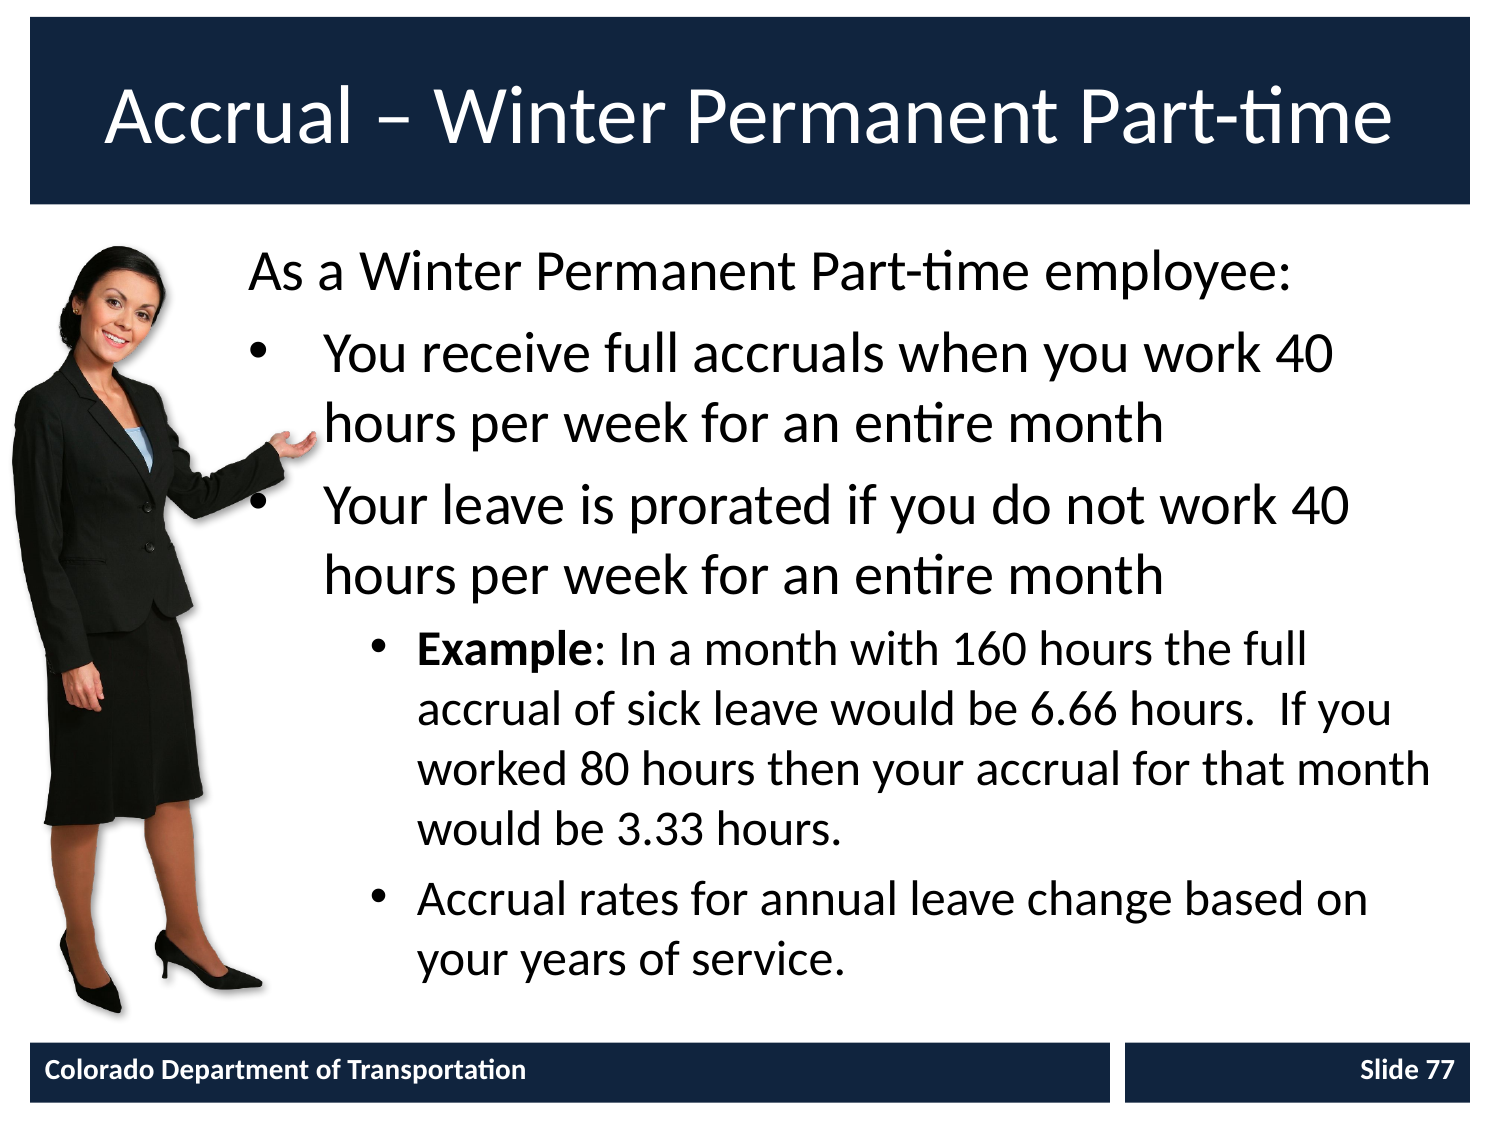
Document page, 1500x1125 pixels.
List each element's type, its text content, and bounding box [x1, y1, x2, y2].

slide_number Slide 77 [1125, 1042, 1470, 1103]
picture [0, 237, 330, 1023]
footer Colorado Department of Transportation [30, 1042, 1110, 1103]
title Accrual – Winter Permanent Part-time [29, 16, 1471, 205]
list As a Winter Permanent Part-time employee: You receive full accruals when you work 40 hours per week for an entire month Your leave is prorated if you do not work 40 hours per week for an entire month Example: In a month with 160 hours the full accrual of sick leave would be 6.66 hours. If you worked 80 hours then your accrual for that month would be 3.33 hours. Accrual rates for annual leave change based on your years of service. [232, 224, 1471, 1036]
